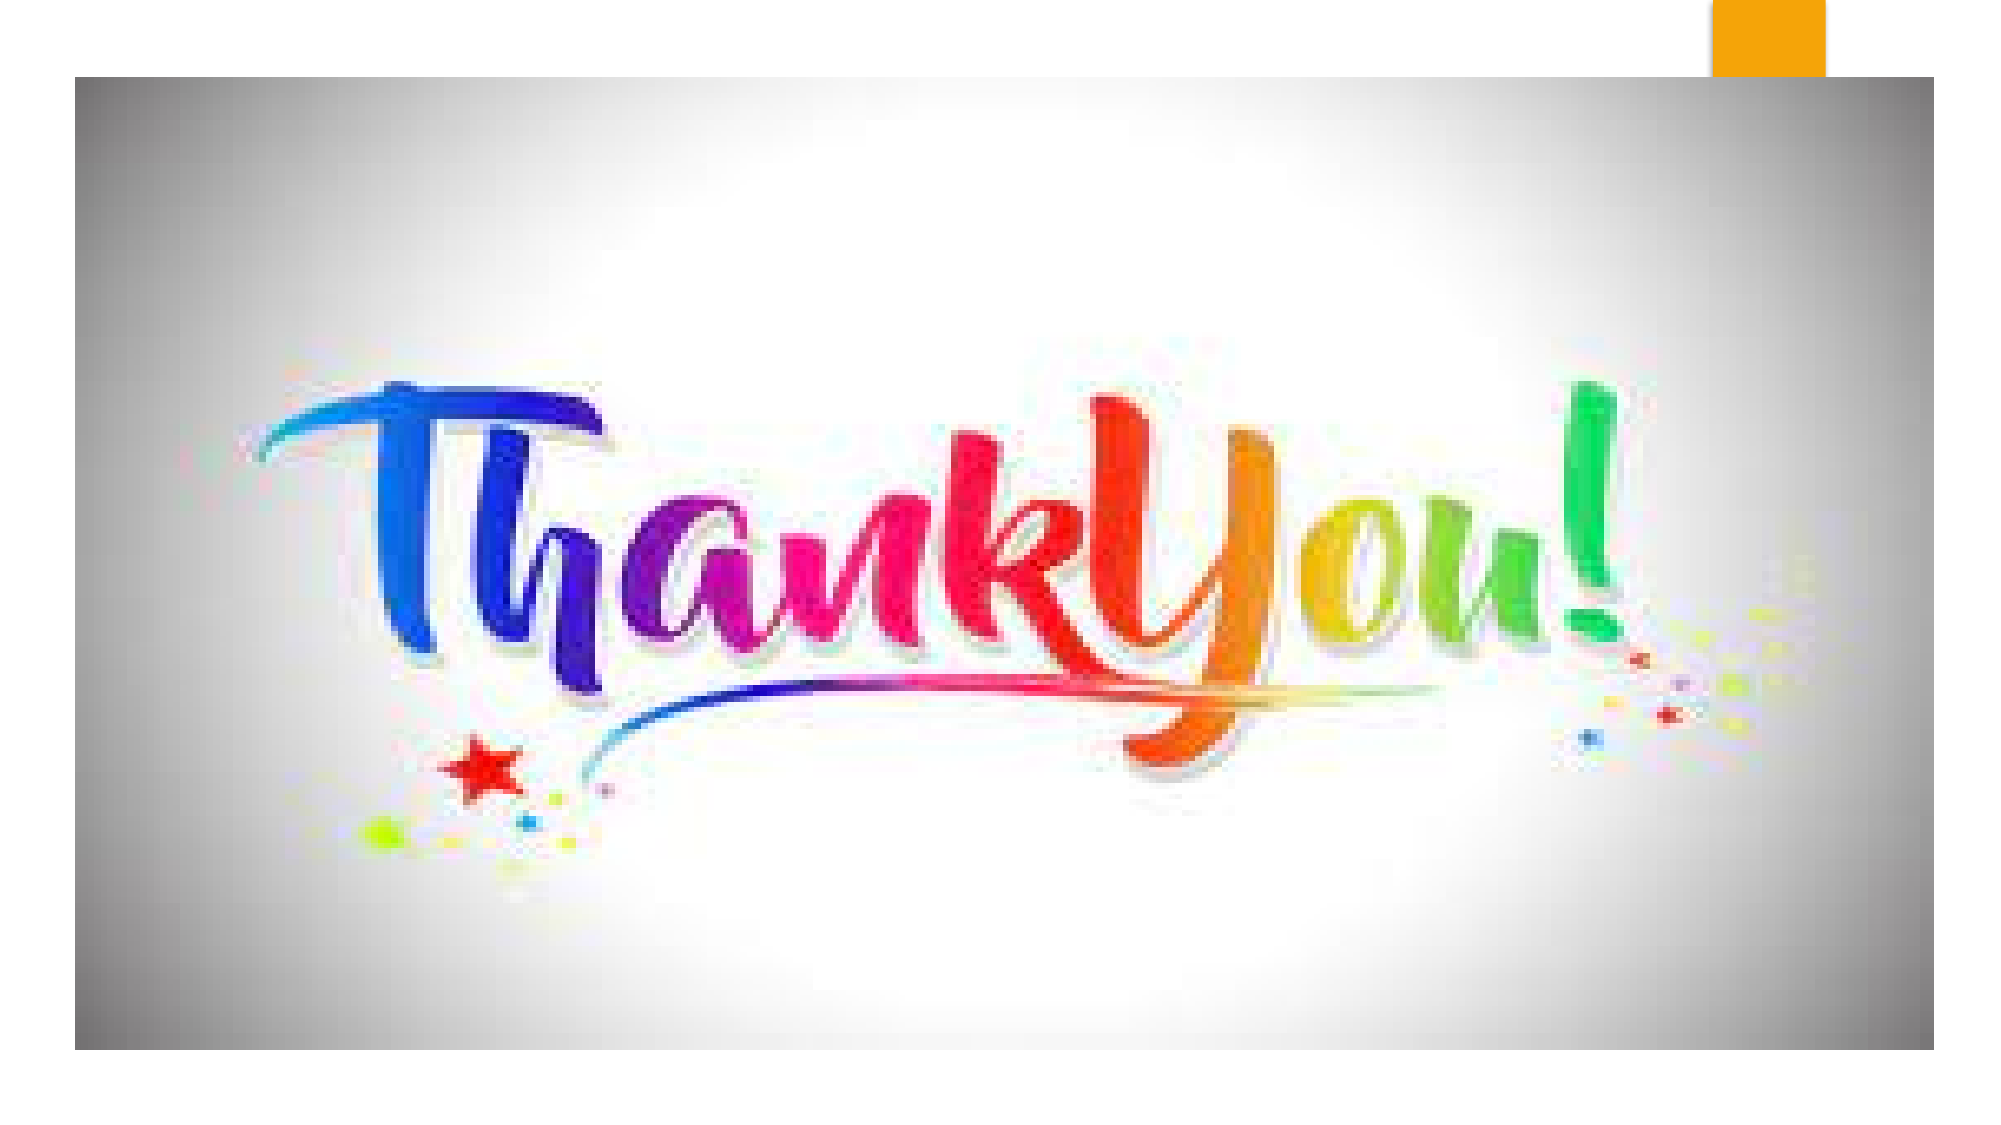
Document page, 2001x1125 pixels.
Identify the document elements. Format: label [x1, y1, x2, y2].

list [74, 76, 1934, 1051]
